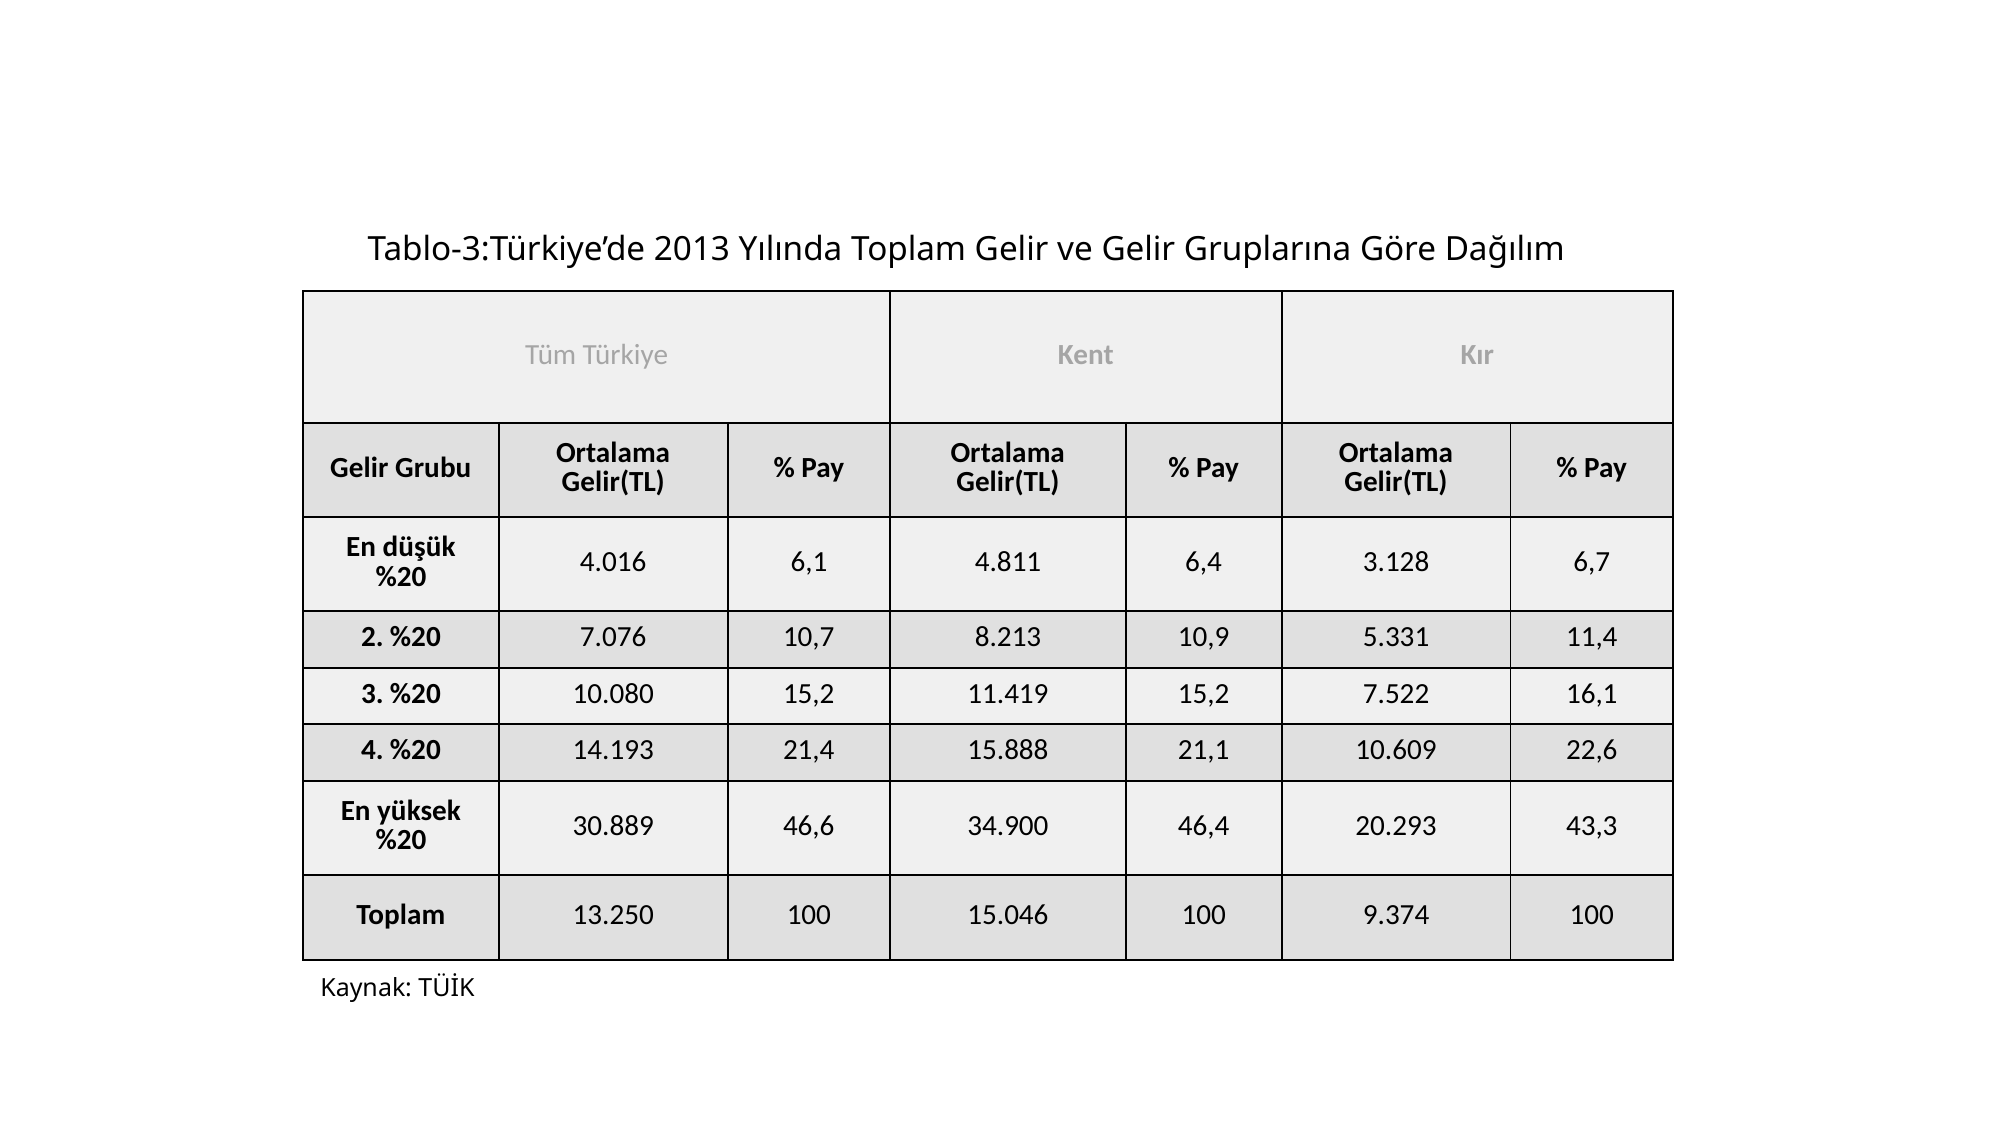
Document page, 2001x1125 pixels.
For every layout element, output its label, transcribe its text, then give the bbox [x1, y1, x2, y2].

table_cell 16,1 [1511, 669, 1672, 723]
table_cell 11.419 [891, 669, 1125, 723]
table_cell 15.046 [891, 876, 1125, 959]
table_cell 10.080 [500, 669, 727, 723]
table_cell 21,4 [729, 725, 889, 780]
table_cell 46,4 [1127, 782, 1281, 874]
table_cell 11,4 [1511, 612, 1672, 667]
table_cell Gelir Grubu [304, 424, 498, 516]
table_cell % Pay [729, 424, 889, 516]
table_cell 5.331 [1283, 612, 1510, 667]
table_cell 4.811 [891, 518, 1125, 610]
table_header Tüm Türkiye [304, 292, 889, 422]
table_cell 100 [729, 876, 889, 959]
table_cell 20.293 [1283, 782, 1510, 874]
table_header Kır [1283, 292, 1672, 422]
table_cell 10,9 [1127, 612, 1281, 667]
table_cell 3.128 [1283, 518, 1510, 610]
table_cell 6,1 [729, 518, 889, 610]
table_cell 15,2 [729, 669, 889, 723]
table_cell Ortalama Gelir(TL) [1283, 424, 1510, 516]
table_cell Toplam [304, 876, 498, 959]
table_cell 30.889 [500, 782, 727, 874]
text_box Tablo-3:Türkiye’de 2013 Yılında Toplam Gelir ve Gelir Gruplarına Göre Dağılım [352, 219, 1582, 275]
table_cell 4.016 [500, 518, 727, 610]
table_cell 100 [1127, 876, 1281, 959]
table_cell 6,4 [1127, 518, 1281, 610]
table_cell 6,7 [1511, 518, 1672, 610]
table_cell 10,7 [729, 612, 889, 667]
table_cell 21,1 [1127, 725, 1281, 780]
table_header Kent [891, 292, 1281, 422]
table_cell 15.888 [891, 725, 1125, 780]
table_cell 100 [1511, 876, 1672, 959]
table_cell En yüksek %20 [304, 782, 498, 874]
table_cell 7.522 [1283, 669, 1510, 723]
table_cell % Pay [1511, 424, 1672, 516]
table_cell % Pay [1127, 424, 1281, 516]
table_cell 15,2 [1127, 669, 1281, 723]
table_cell Ortalama Gelir(TL) [891, 424, 1125, 516]
table_cell 22,6 [1511, 725, 1672, 780]
table_cell Ortalama Gelir(TL) [500, 424, 727, 516]
table_cell 13.250 [500, 876, 727, 959]
table_cell 3. %20 [304, 669, 498, 723]
table_cell 7.076 [500, 612, 727, 667]
table_cell En düşük %20 [304, 518, 498, 610]
table_cell 14.193 [500, 725, 727, 780]
table_cell 8.213 [891, 612, 1125, 667]
text_box Kaynak: TÜİK [305, 964, 490, 1009]
table_cell 43,3 [1511, 782, 1672, 874]
table_cell 46,6 [729, 782, 889, 874]
table_cell 34.900 [891, 782, 1125, 874]
table_cell 9.374 [1283, 876, 1510, 959]
table_cell 10.609 [1283, 725, 1510, 780]
table_cell 2. %20 [304, 612, 498, 667]
table_cell 4. %20 [304, 725, 498, 780]
